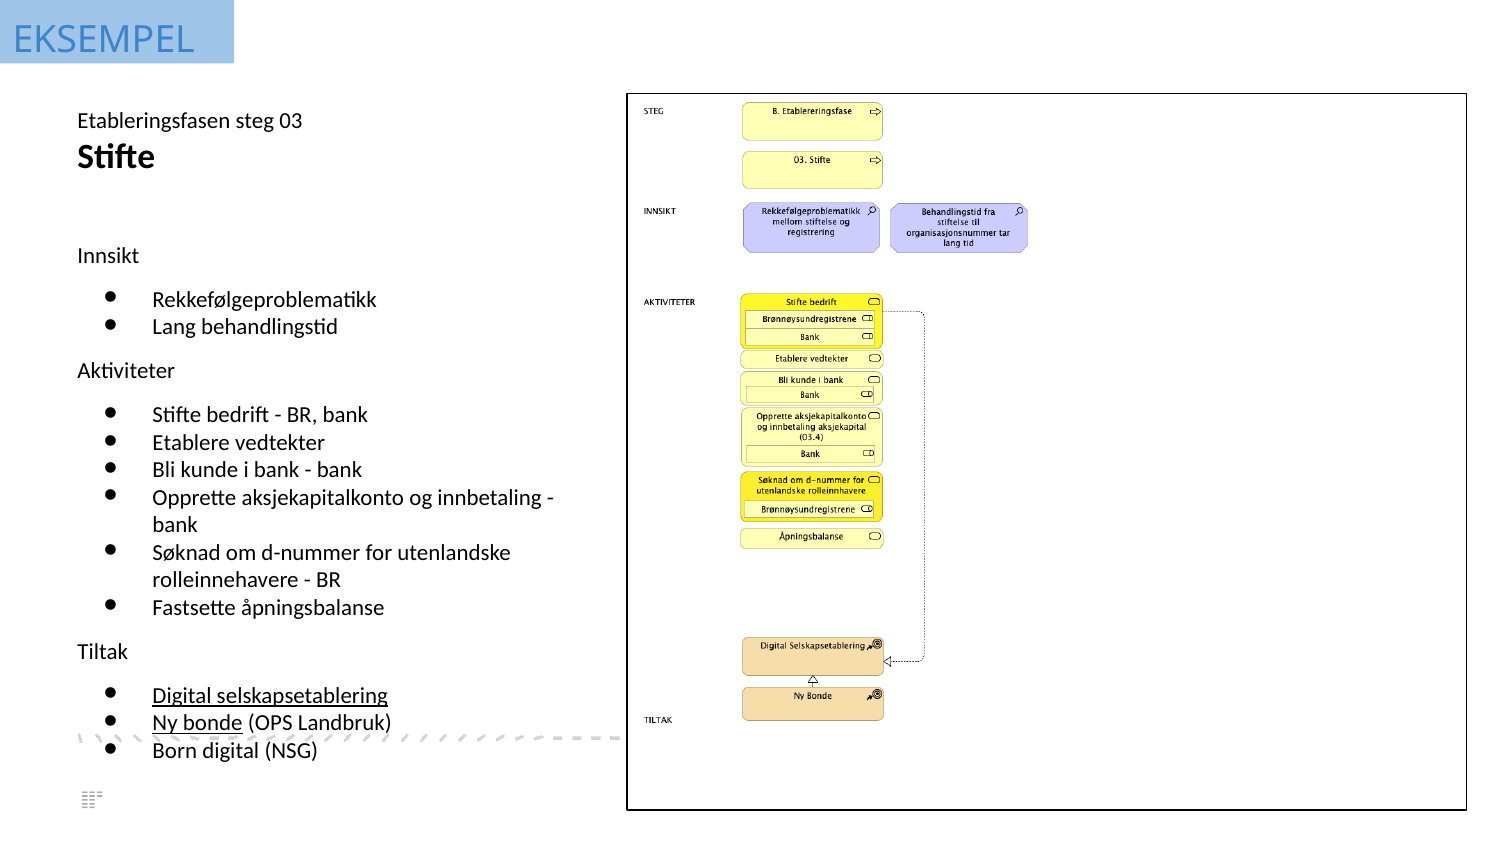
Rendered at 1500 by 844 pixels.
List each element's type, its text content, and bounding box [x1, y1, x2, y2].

picture [595, 733, 626, 743]
picture [79, 798, 103, 809]
title Etableringsfasen steg 03 Stifte [77, 70, 620, 211]
text_box [626, 93, 1467, 811]
text_box EKSEMPEL [0, 0, 235, 64]
picture [633, 95, 1035, 805]
list Innsikt Rekkefølgeproblematikk Lang behandlingstid Aktiviteter Stifte bedrift - BR, bank Etablere vedtekter Bli kunde i bank - bank Opprette aksjekapitalkonto og innbetaling - bank Søknad om d-nummer for utenlandske rolleinnehavere - BR Fastsette åpningsbalanse Tiltak Digital selskapsetablering Ny bonde (OPS Landbruk) Born digital (NSG) [77, 240, 595, 798]
